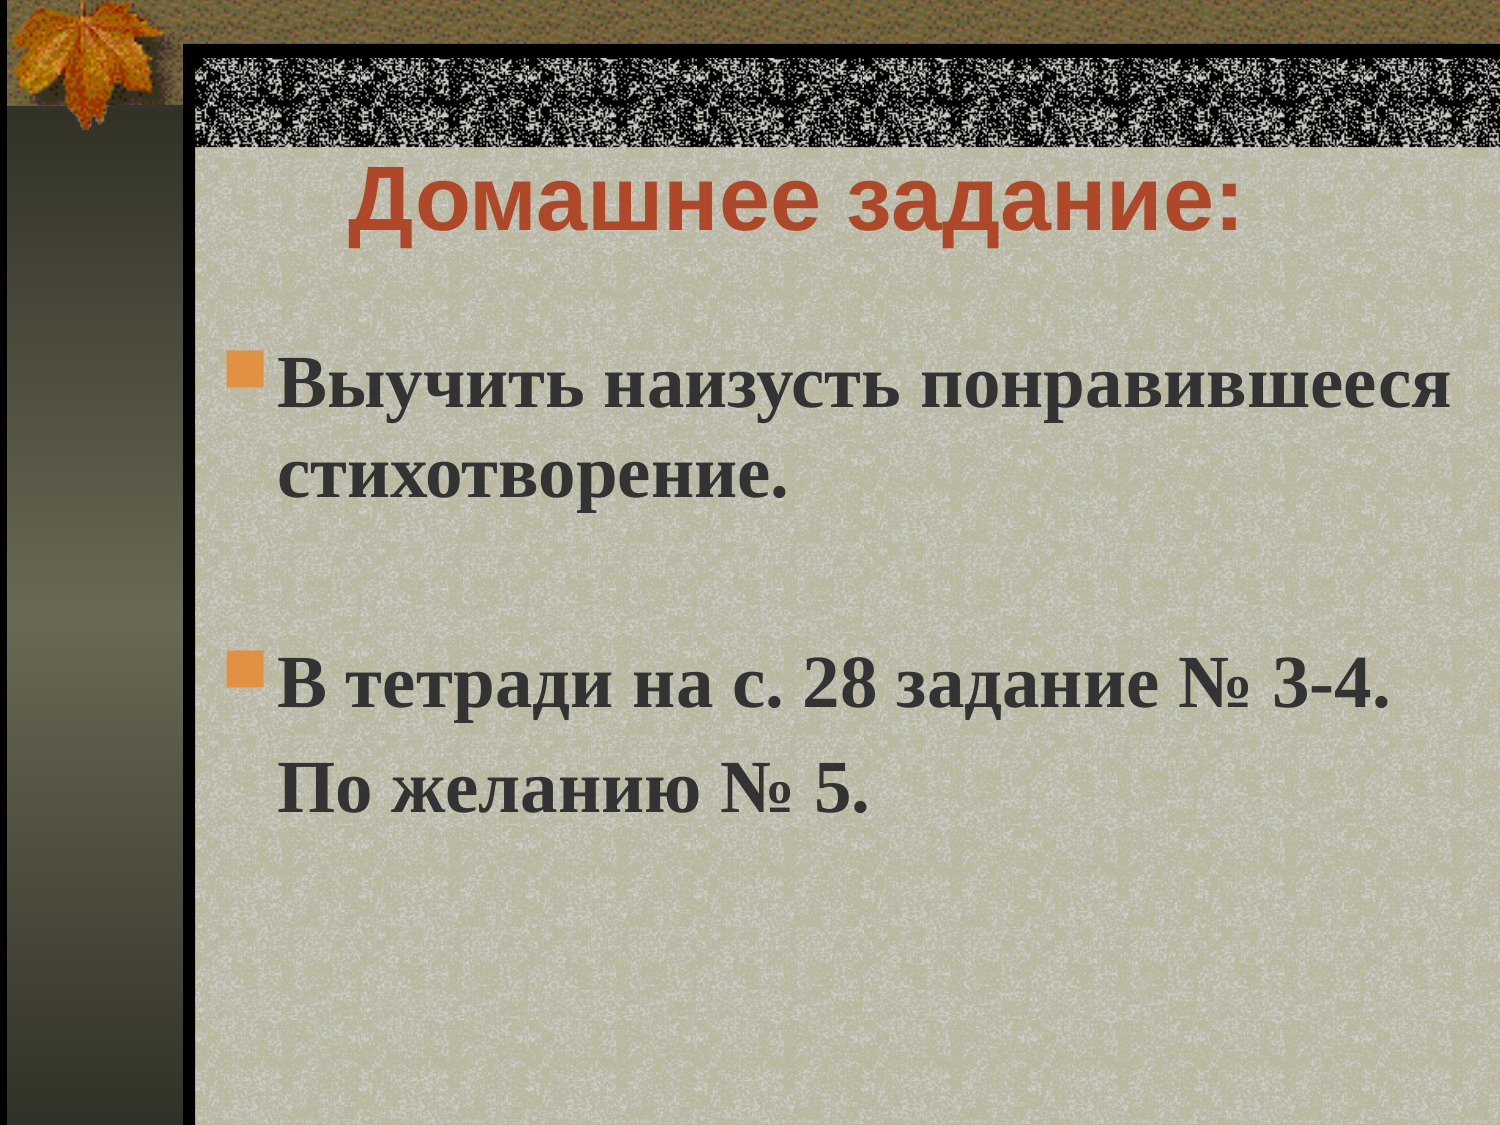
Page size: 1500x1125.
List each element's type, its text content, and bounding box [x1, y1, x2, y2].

list Выучить наизусть понравившееся стихотворение. В тетради на с. 28 задание № 3-4. По желанию № 5. [206, 324, 1482, 1001]
title Домашнее задание: [206, 99, 1482, 288]
picture [7, 0, 1500, 130]
picture [196, 58, 1500, 1124]
